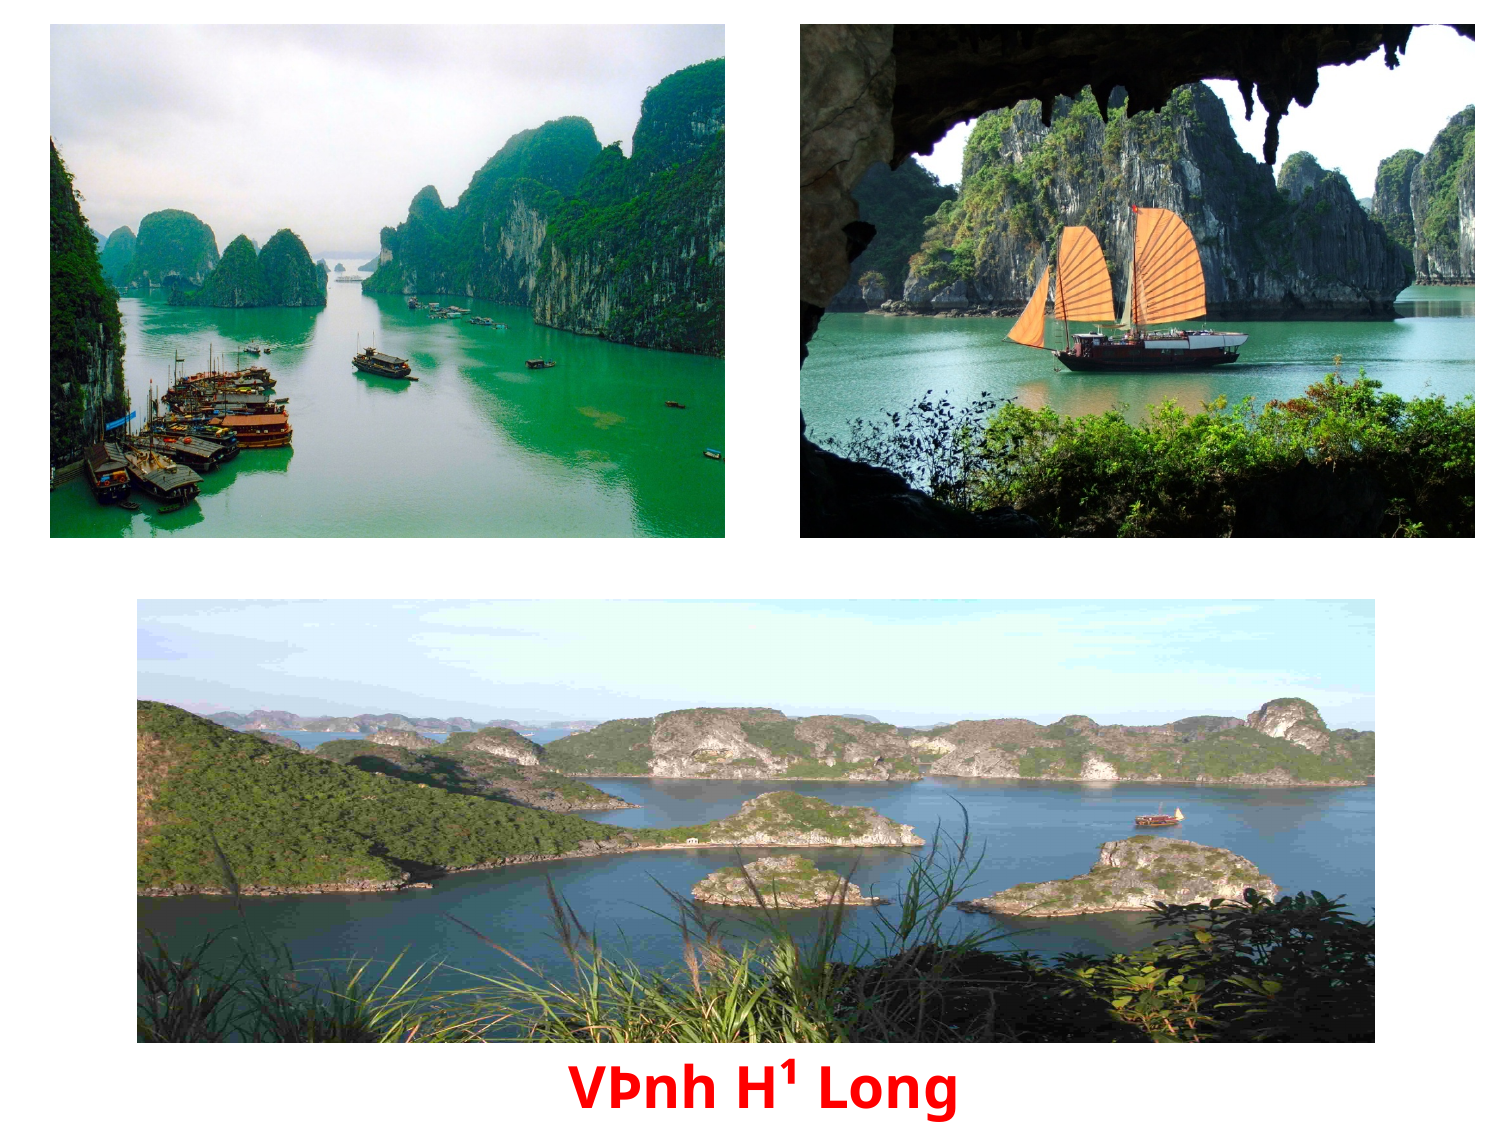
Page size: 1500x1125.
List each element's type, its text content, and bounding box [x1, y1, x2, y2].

picture [49, 24, 726, 538]
picture [799, 24, 1476, 538]
text_box VÞnh H¹ Long [445, 1052, 1083, 1125]
picture [137, 599, 1376, 1043]
